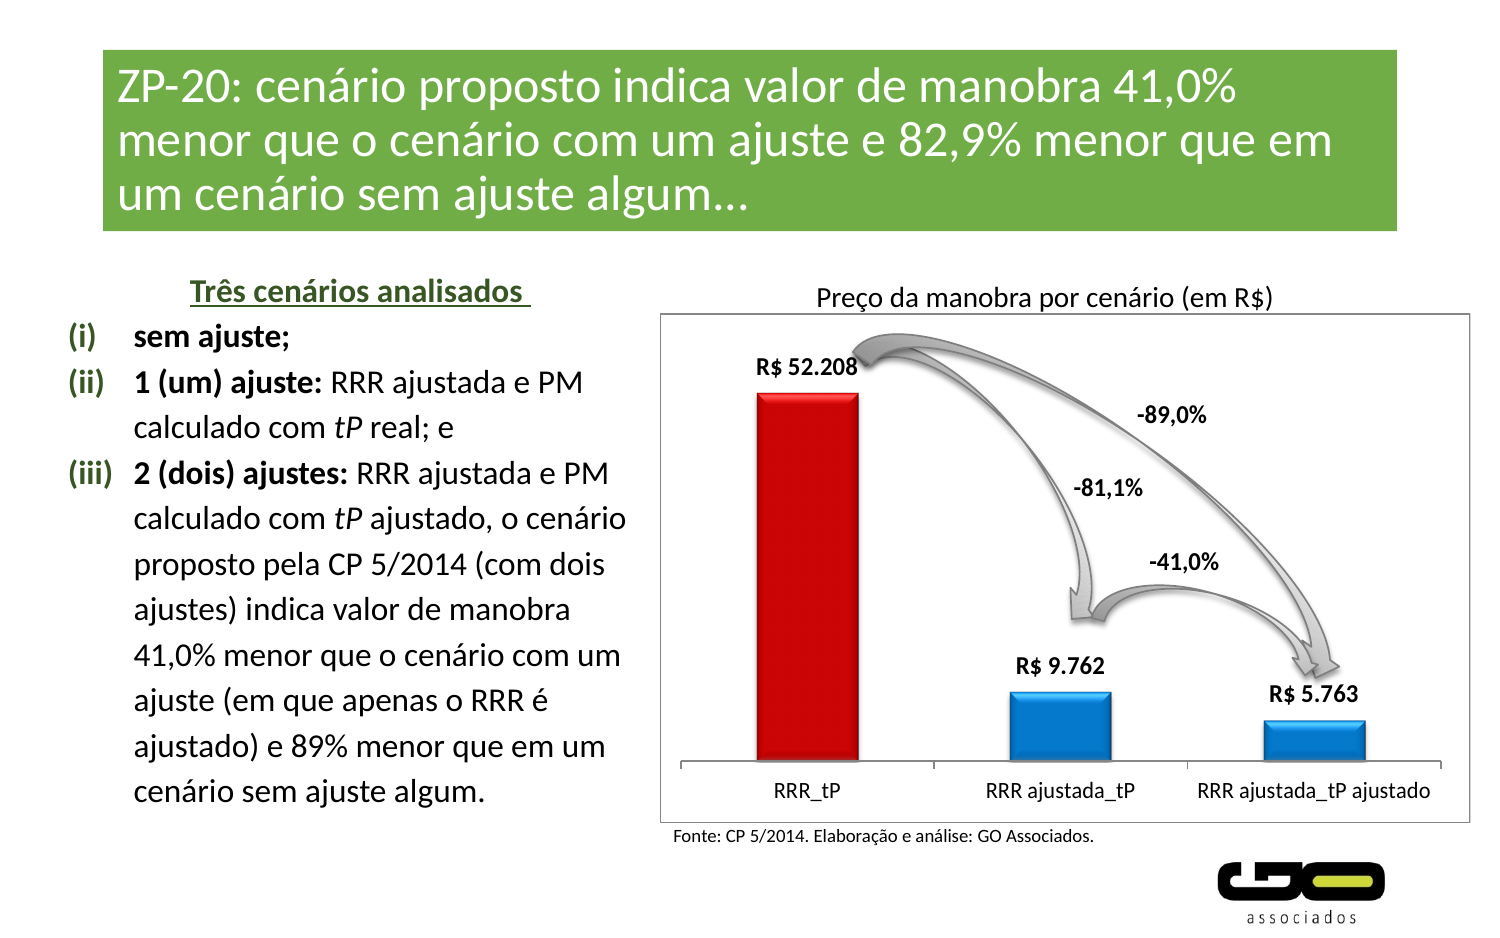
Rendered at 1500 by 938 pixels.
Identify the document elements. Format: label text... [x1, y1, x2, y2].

text_box Fonte: CP 5/2014. Elaboração e análise: GO Associados. [584, 799, 1176, 857]
text_box Três cenários analisados sem ajuste; 1 (um) ajuste: RRR ajustada e PM calculado com tP real; e 2 (dois) ajustes: RRR ajustada e PM calculado com tP ajustado, o cenário proposto pela CP 5/2014 (com dois ajustes) indica valor de manobra 41,0% menor que o cenário com um ajuste (em que apenas o RRR é ajustado) e 89% menor que em um cenário sem ajuste algum. [53, 256, 668, 817]
title ZP-20: cenário proposto indica valor de manobra 41,0% menor que o cenário com um ajuste e 82,9% menor que em um cenário sem ajuste algum... [103, 49, 1397, 232]
picture [1202, 848, 1400, 937]
text_box Preço da manobra por cenário (em R$) [702, 270, 1388, 313]
picture [659, 313, 1471, 824]
